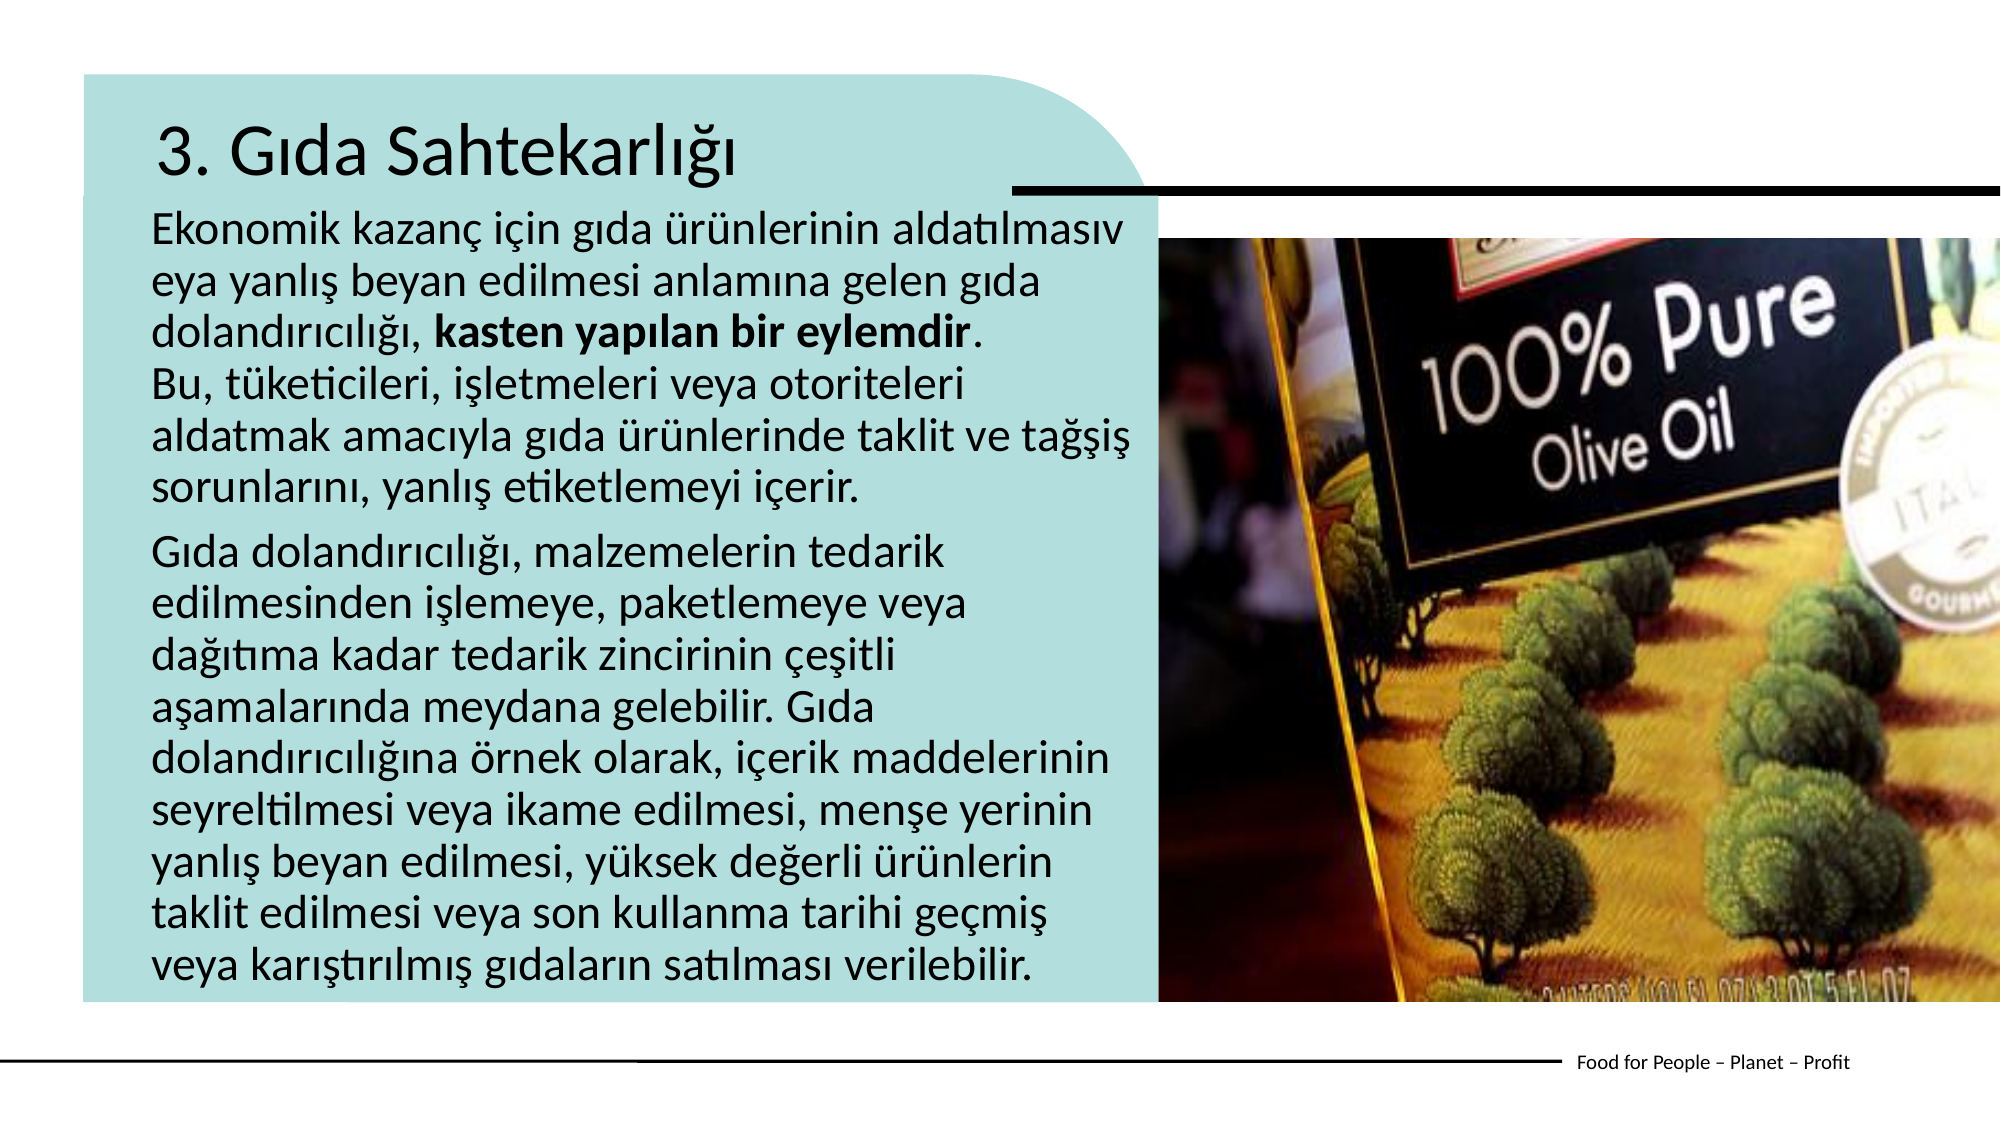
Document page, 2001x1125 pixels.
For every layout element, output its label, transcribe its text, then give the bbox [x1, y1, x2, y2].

picture [1158, 238, 2000, 1003]
list 3. Gıda Sahtekarlığı [140, 103, 960, 195]
list Ekonomik kazanç için gıda ürünlerinin aldatılmasıveya yanlış beyan edilmesi anlamına gelen gıda dolandırıcılığı, kasten yapılan bir eylemdir. Bu, tüketicileri, işletmeleri veya otoriteleri aldatmak amacıyla gıda ürünlerinde taklit ve tağşiş sorunlarını, yanlış etiketlemeyi içerir. Gıda dolandırıcılığı, malzemelerin tedarik edilmesinden işlemeye, paketlemeye veya dağıtıma kadar tedarik zincirinin çeşitli aşamalarında meydana gelebilir. Gıda dolandırıcılığına örnek olarak, içerik maddelerinin seyreltilmesi veya ikame edilmesi, menşe yerinin yanlış beyan edilmesi, yüksek değerli ürünlerin taklit edilmesi veya son kullanma tarihi geçmiş veya karıştırılmış gıdaların satılması verilebilir. [83, 195, 1159, 1003]
